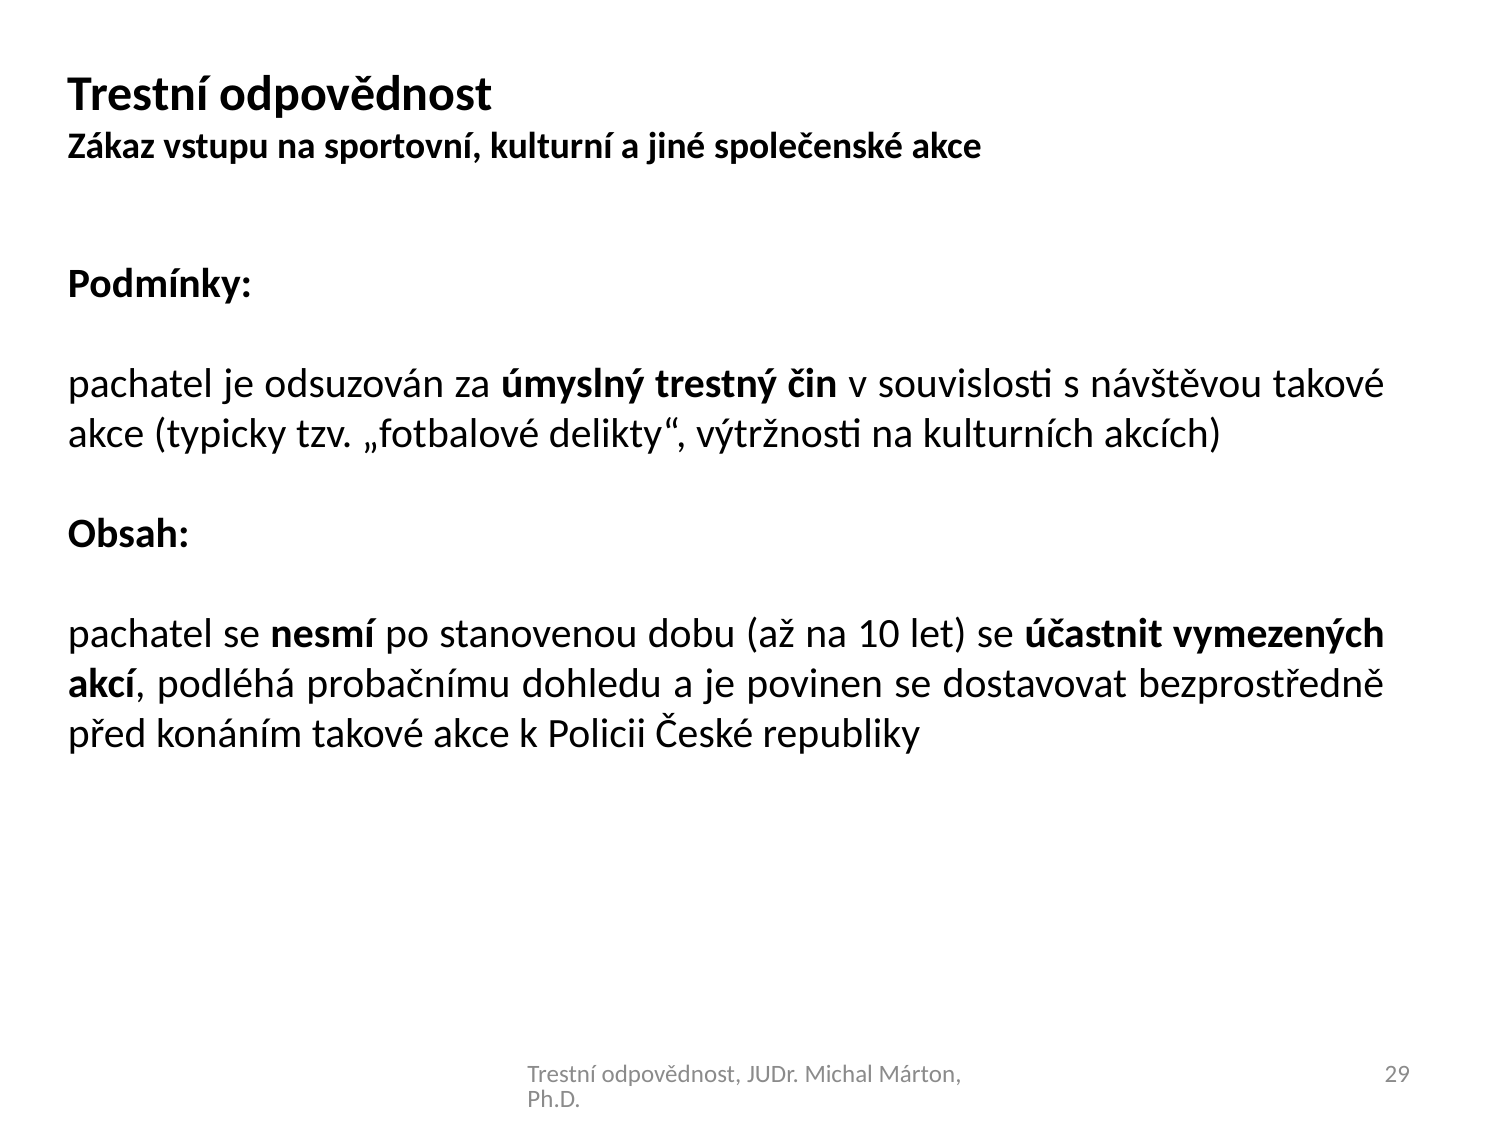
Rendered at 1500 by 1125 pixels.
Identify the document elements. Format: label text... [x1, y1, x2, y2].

footer Trestní odpovědnost, JUDr. Michal Márton, Ph.D. [512, 1042, 988, 1103]
text_box Trestní odpovědnost Zákaz vstupu na sportovní, kulturní a jiné společenské akce Podmínky: pachatel je odsuzován za úmyslný trestný čin v souvislosti s návštěvou takové akce (typicky tzv. „fotbalové delikty“, výtržnosti na kulturních akcích) Obsah: pachatel se nesmí po stanovenou dobu (až na 10 let) se účastnit vymezených akcí, podléhá probačnímu dohledu a je povinen se dostavovat bezprostředně před konáním takové akce k Policii České republiky [53, 0, 1400, 879]
slide_number 29 [1074, 1042, 1425, 1103]
